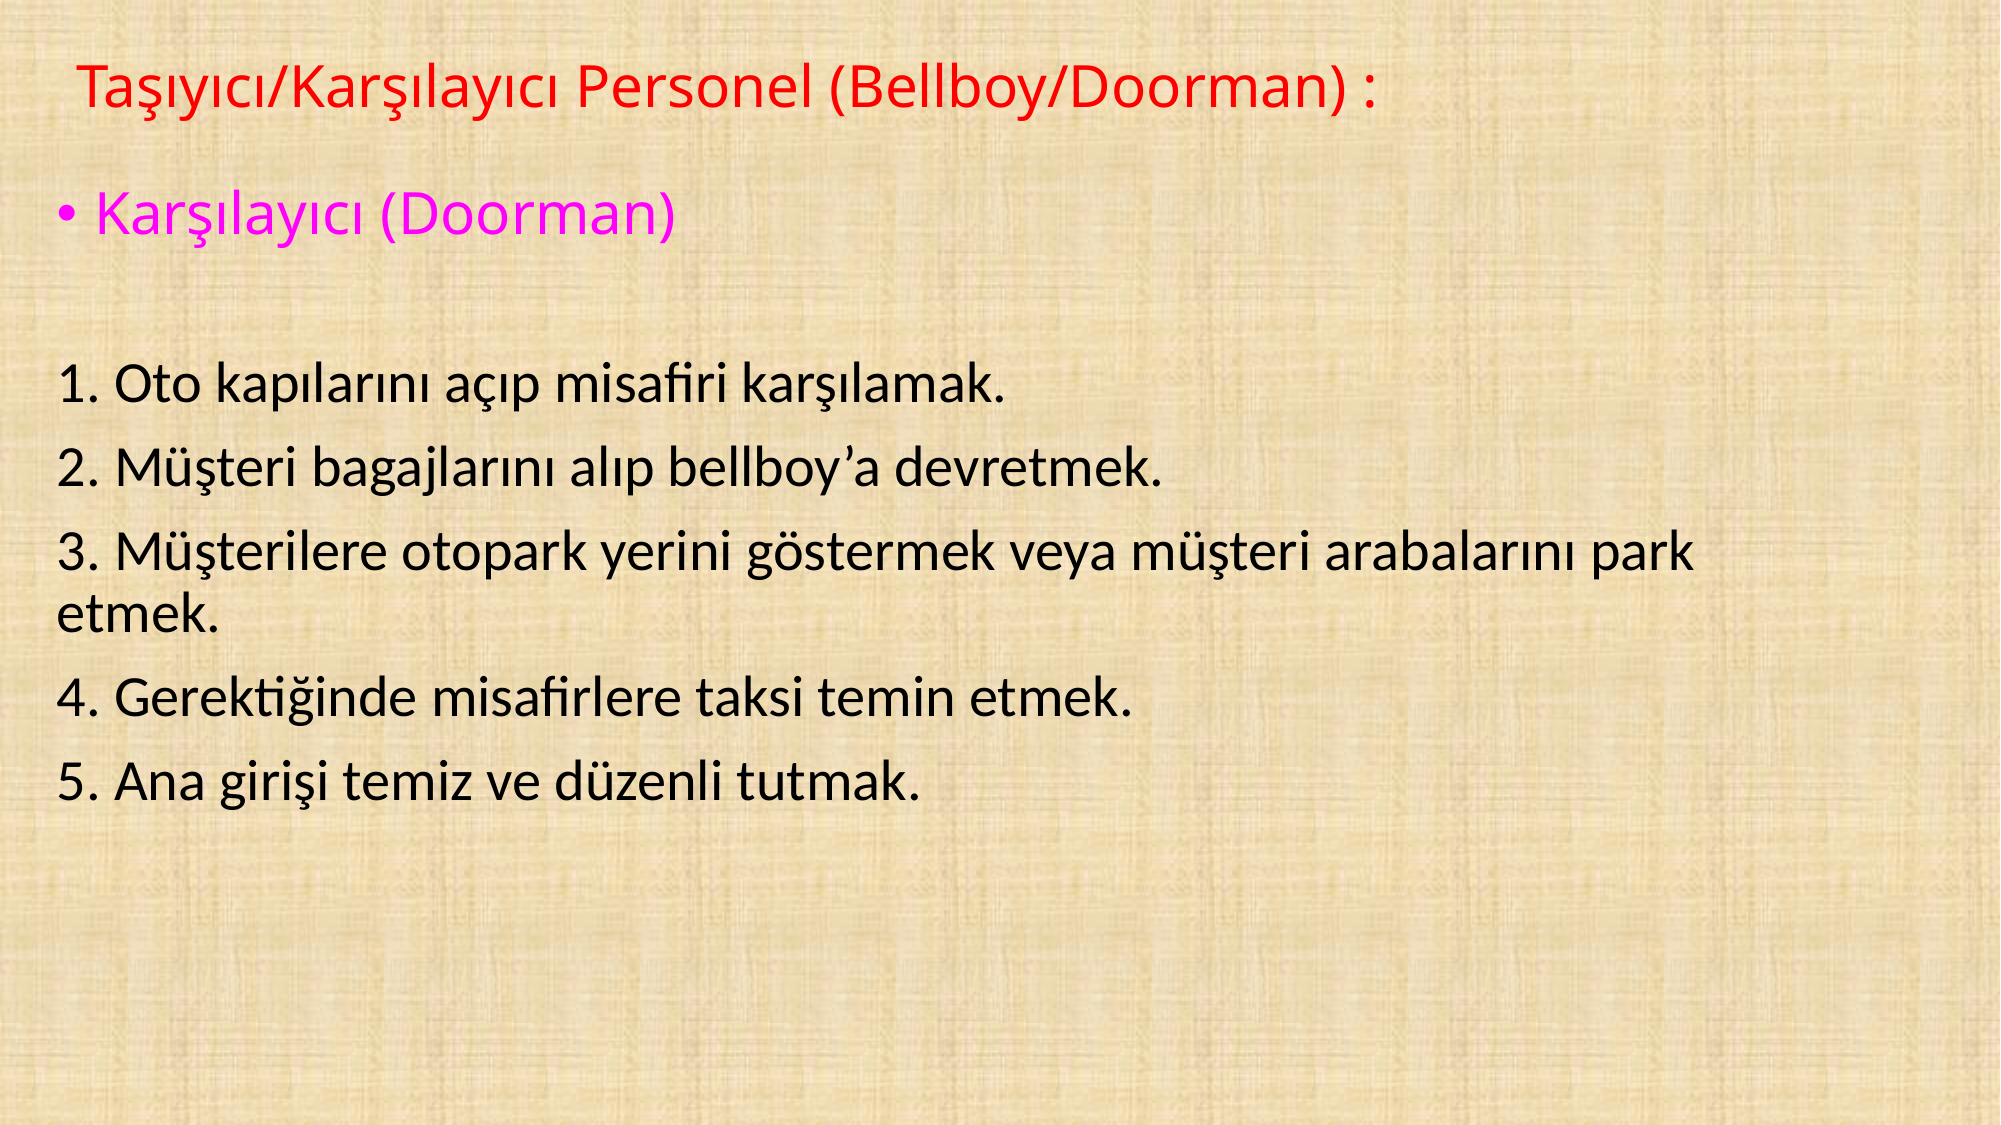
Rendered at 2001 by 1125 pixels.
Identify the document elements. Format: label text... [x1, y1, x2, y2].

title Taşıyıcı/Karşılayıcı Personel (Bellboy/Doorman) : [61, 0, 1787, 177]
list Karşılayıcı (Doorman) 1. Oto kapılarını açıp misafiri karşılamak. 2. Müşteri bagajlarını alıp bellboy’a devretmek. 3. Müşterilere otopark yerini göstermek veya müşteri arabalarını park etmek. 4. Gerektiğinde misafirlere taksi temin etmek. 5. Ana girişi temiz ve düzenli tutmak. [41, 177, 1882, 982]
